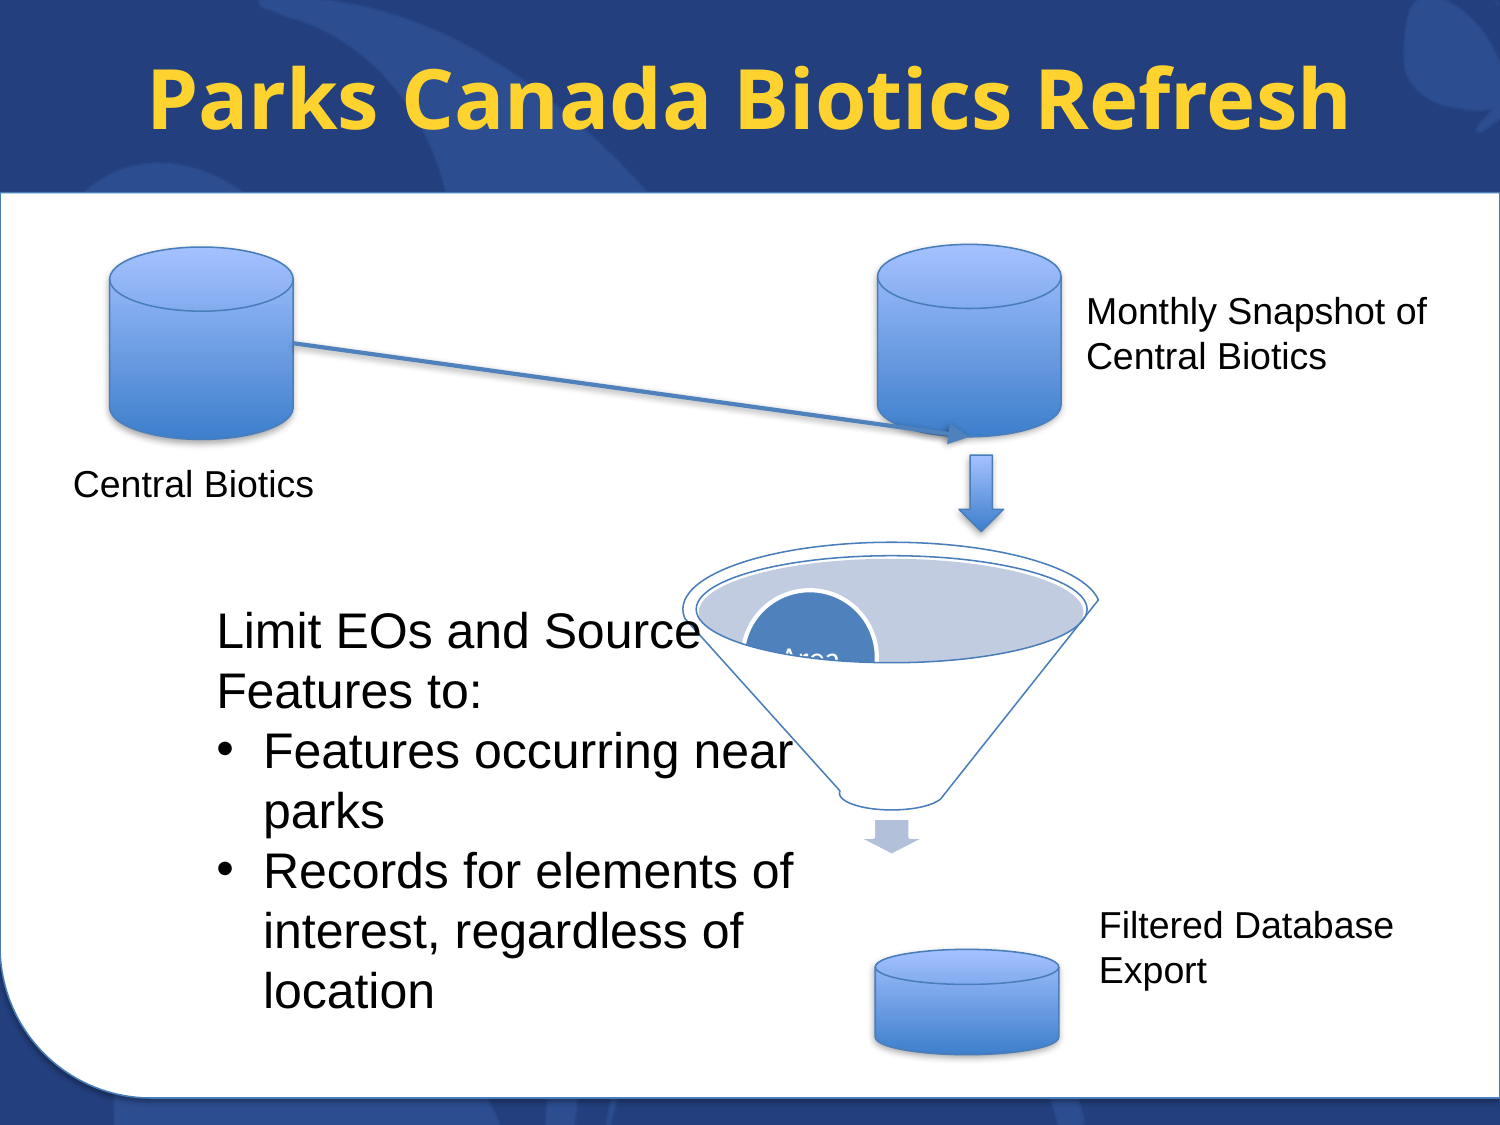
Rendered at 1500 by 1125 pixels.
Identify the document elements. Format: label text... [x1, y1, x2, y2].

text_box Central Biotics [58, 453, 345, 513]
text_box [874, 948, 1060, 1056]
title Parks Canada Biotics Refresh [74, 37, 1426, 156]
text_box [876, 243, 1062, 438]
text_box [958, 454, 1005, 533]
text_box [108, 246, 294, 441]
text_box Filtered Database Export [1084, 893, 1475, 999]
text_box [292, 340, 878, 344]
picture [0, 0, 1500, 191]
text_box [682, 542, 1280, 925]
text_box Limit EOs and Source Features to: Features occurring near parks Records for elements of interest, regardless of location [201, 590, 816, 1026]
picture [0, 970, 1500, 1125]
text_box Monthly Snapshot of Central Biotics [1071, 279, 1463, 385]
